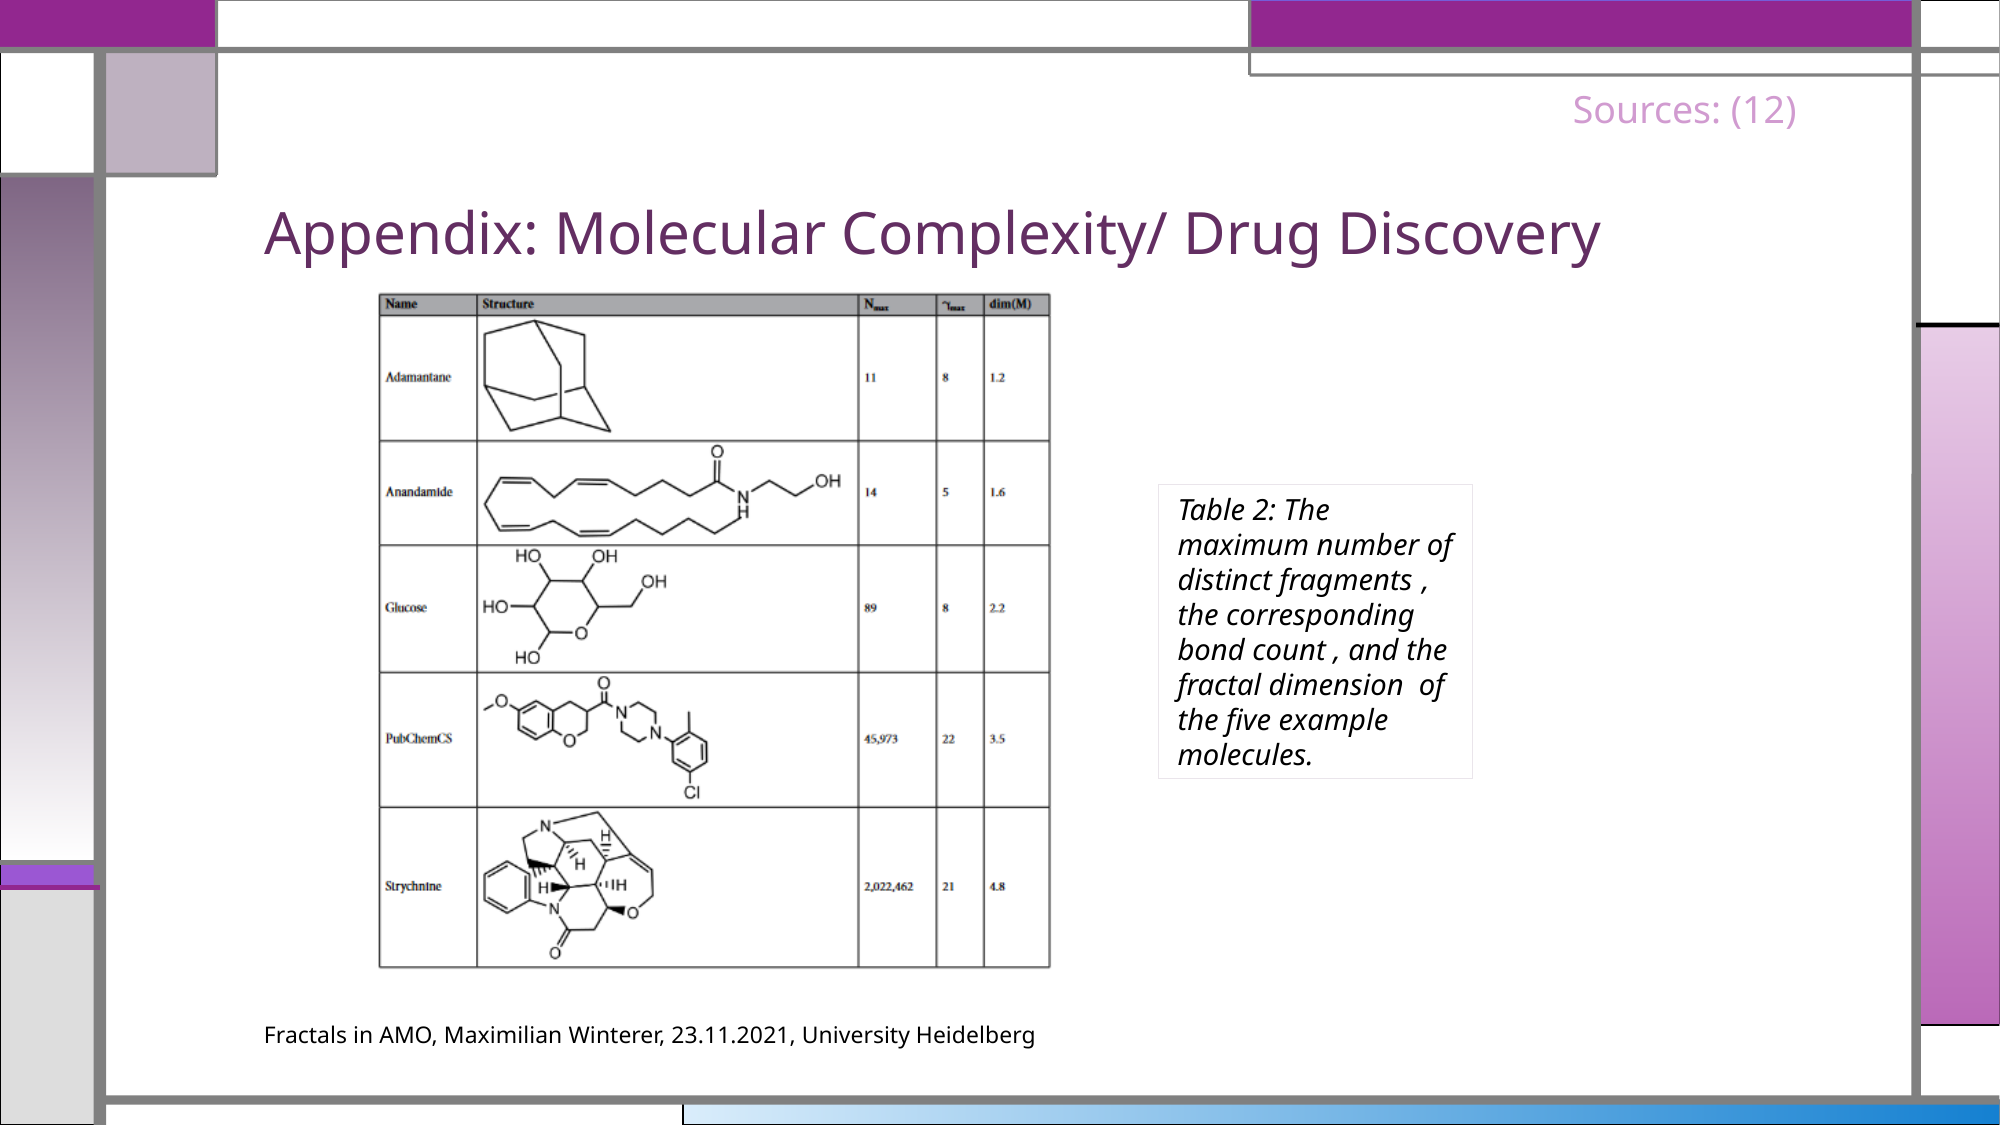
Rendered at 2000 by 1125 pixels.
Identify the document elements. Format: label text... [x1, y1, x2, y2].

footer Fractals in AMO, Maximilian Winterer, 23.11.2021, University Heidelberg [249, 1012, 1375, 1058]
picture [372, 286, 1058, 976]
title Appendix: Molecular Complexity/ Drug Discovery [249, 87, 1825, 275]
text_box Sources: (12) [1531, 78, 1839, 139]
